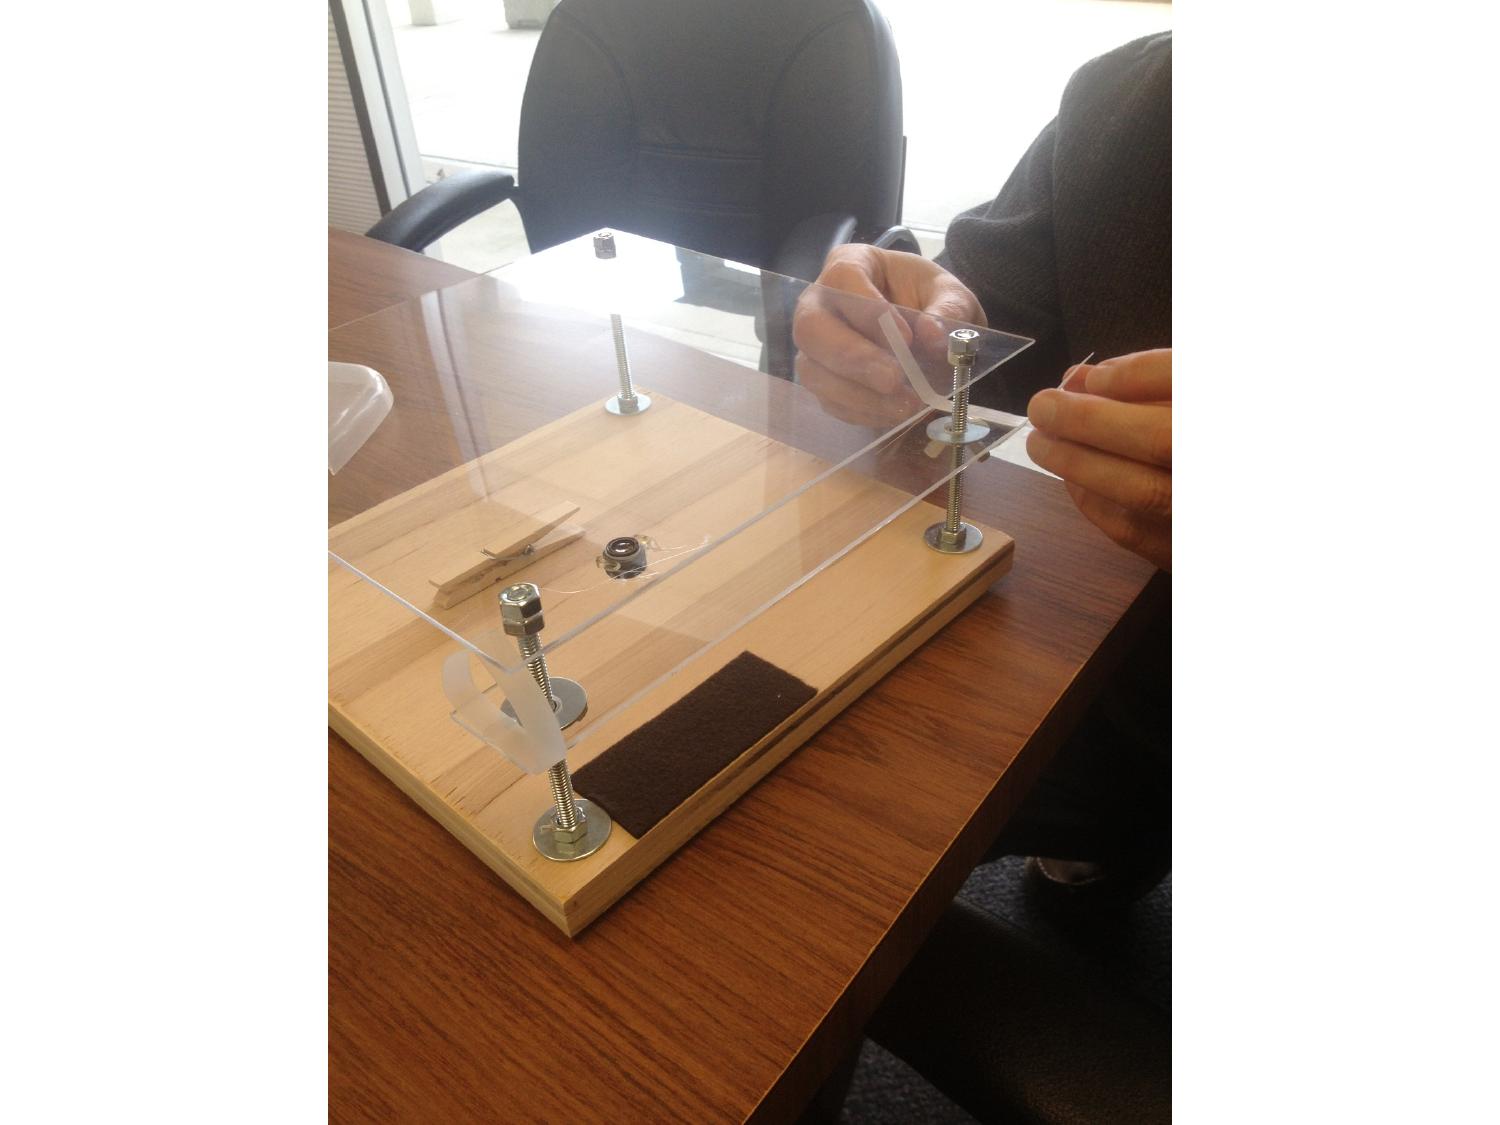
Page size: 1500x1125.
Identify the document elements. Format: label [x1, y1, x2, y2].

picture [327, 0, 1173, 1125]
